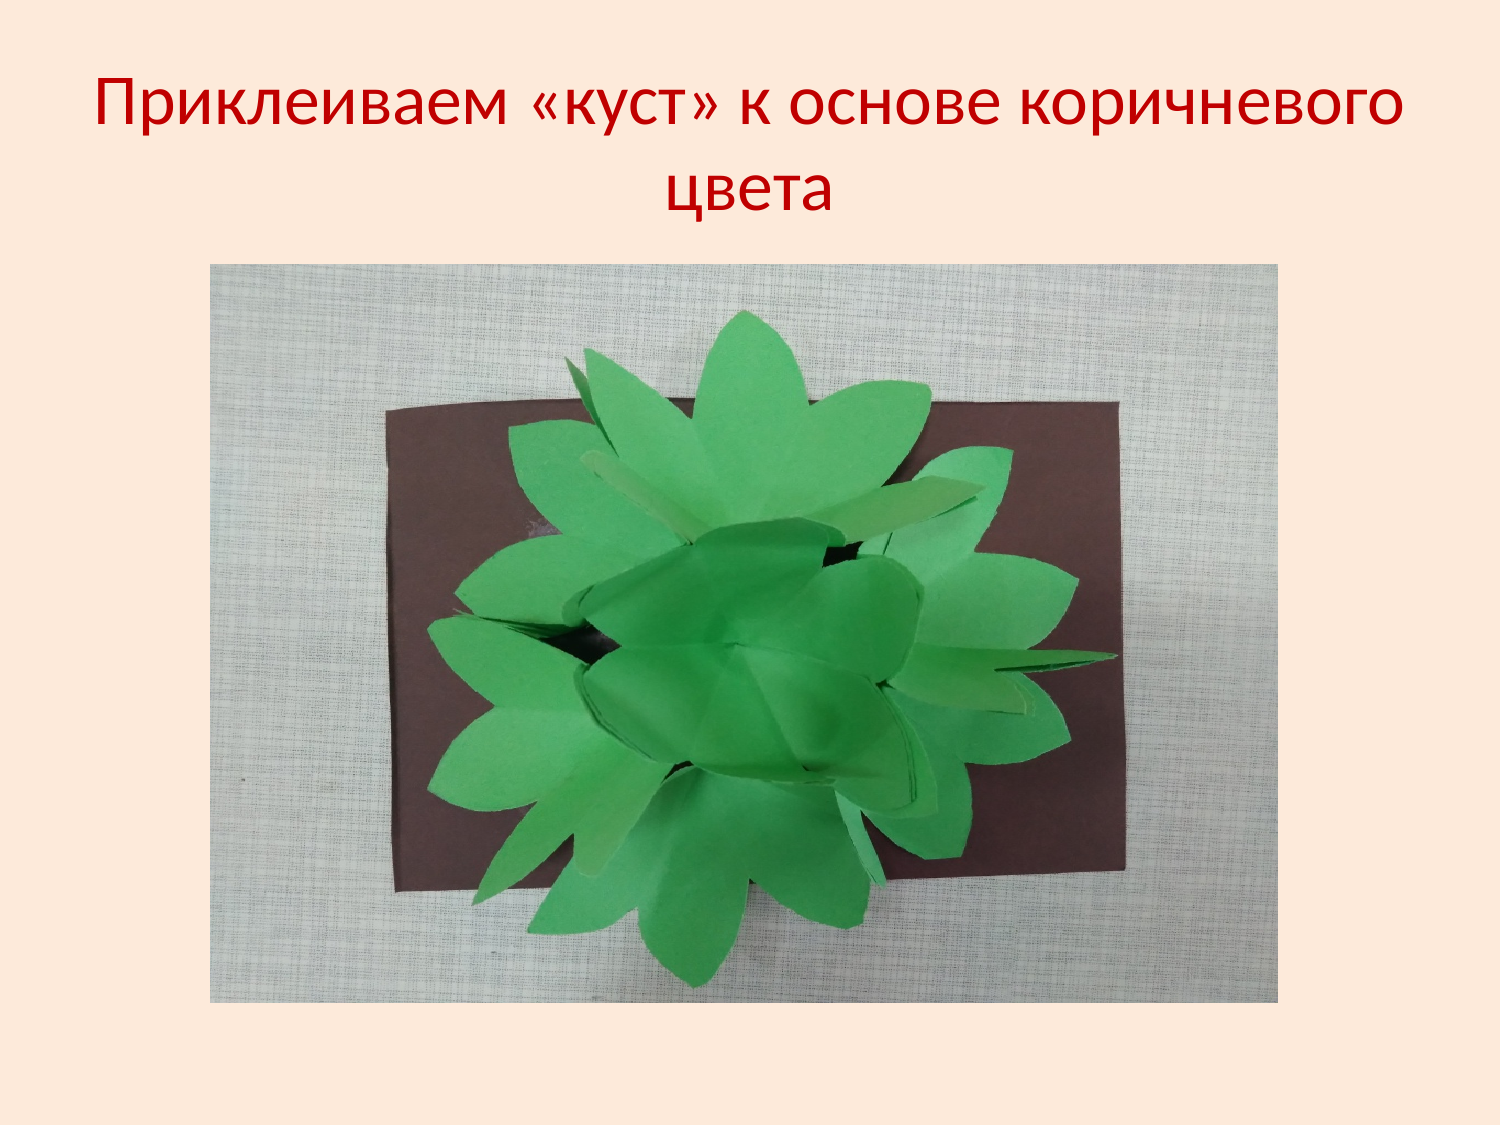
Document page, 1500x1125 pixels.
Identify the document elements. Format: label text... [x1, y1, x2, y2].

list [210, 264, 1278, 1004]
title Приклеиваем «куст» к основе коричневого цвета [75, 45, 1425, 233]
